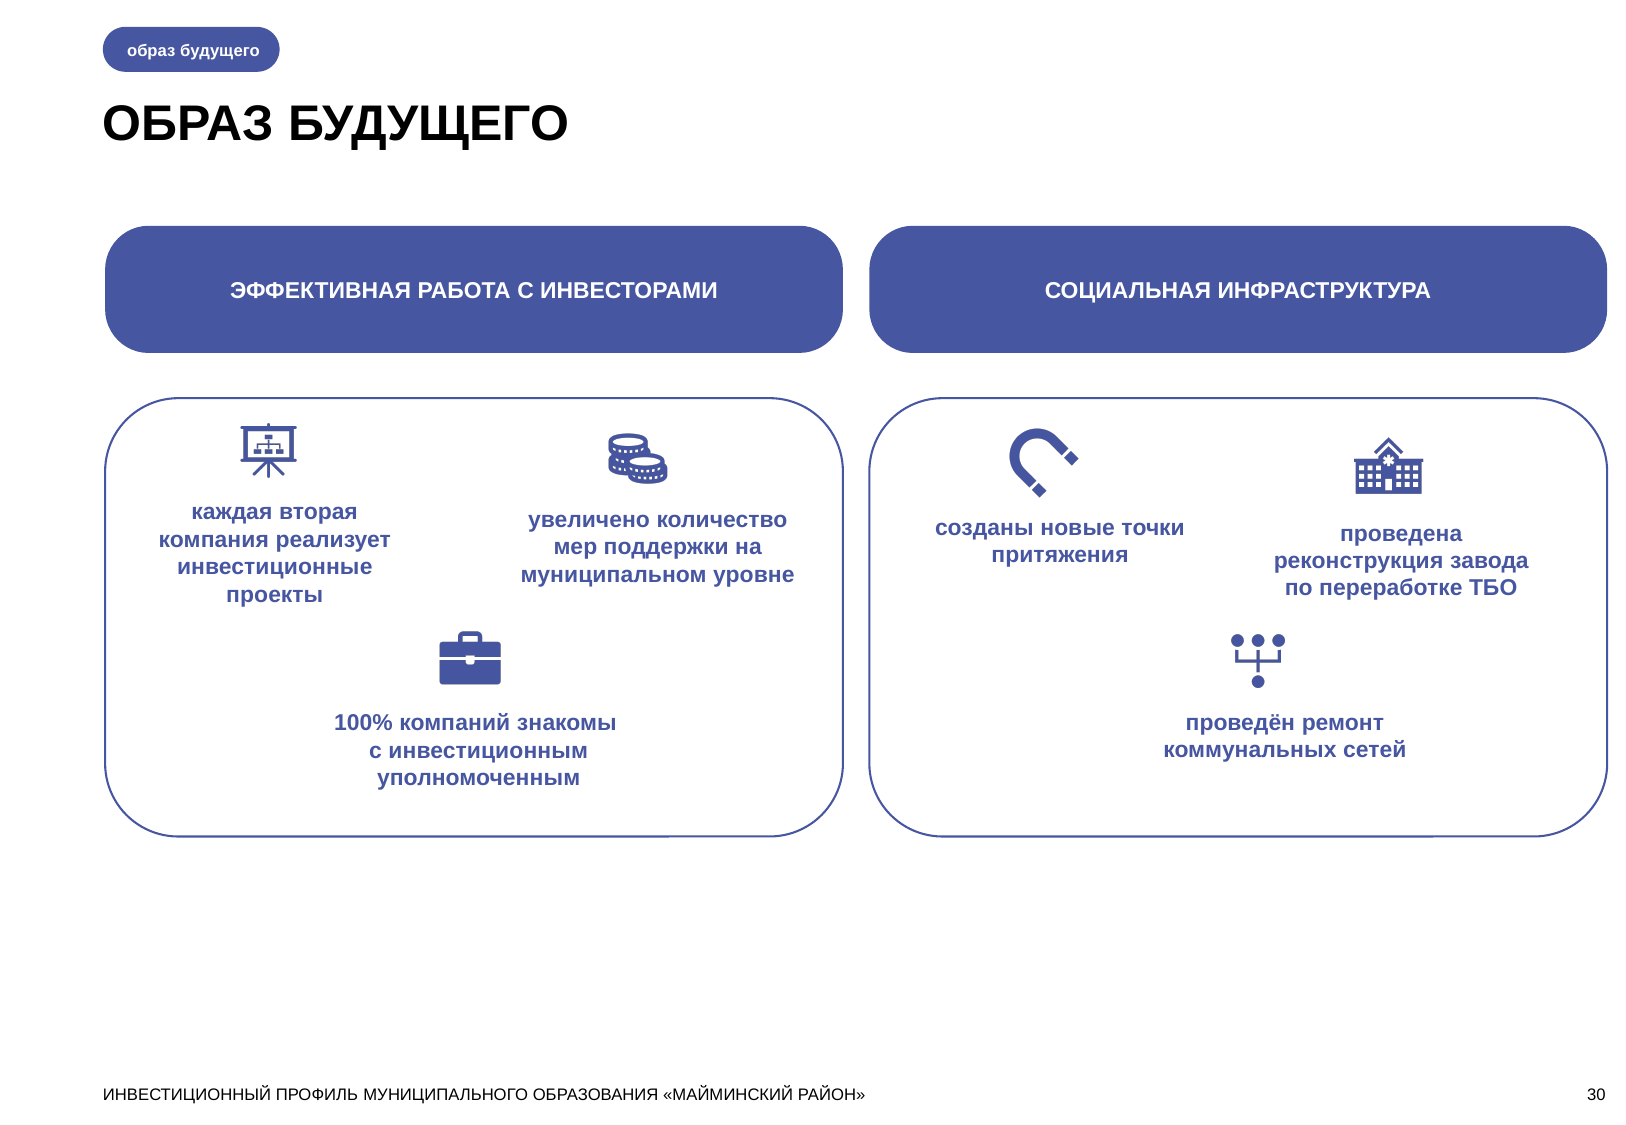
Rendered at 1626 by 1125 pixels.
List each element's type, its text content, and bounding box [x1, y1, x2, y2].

text_box проведена реконструкция завода по переработке ТБО [1263, 518, 1539, 601]
text_box увеличено количество мер поддержки на муниципальном уровне [520, 504, 796, 587]
text_box ОБРАЗ БУДУЩЕГО [102, 90, 1606, 151]
slide_number 30 [1486, 1083, 1606, 1105]
text_box ЭФФЕКТИВНАЯ РАБОТА С ИНВЕСТОРАМИ [104, 224, 844, 355]
text_box [868, 397, 1609, 838]
text_box каждая вторая компания реализует инвестиционные проекты [141, 489, 409, 614]
text_box образ будущего [101, 25, 281, 73]
picture [603, 425, 671, 493]
text_box СОЦИАЛЬНАЯ ИНФРАСТРУКТУРА [868, 224, 1609, 355]
picture [1005, 423, 1083, 502]
text_box проведён ремонт коммунальных сетей [1147, 707, 1423, 763]
text_box [104, 397, 844, 838]
picture [1220, 623, 1296, 699]
text_box ИНВЕСТИЦИОННЫЙ ПРОФИЛЬ МУНИЦИПАЛЬНОГО ОБРАЗОВАНИЯ «МАЙМИНСКИЙ РАЙОН» [102, 1083, 1304, 1104]
text_box созданы новые точки притяжения [922, 512, 1198, 568]
picture [432, 623, 505, 696]
text_box 100% компаний знакомы с инвестиционным уполномоченным [321, 707, 637, 791]
picture [233, 415, 304, 485]
picture [1348, 427, 1429, 507]
